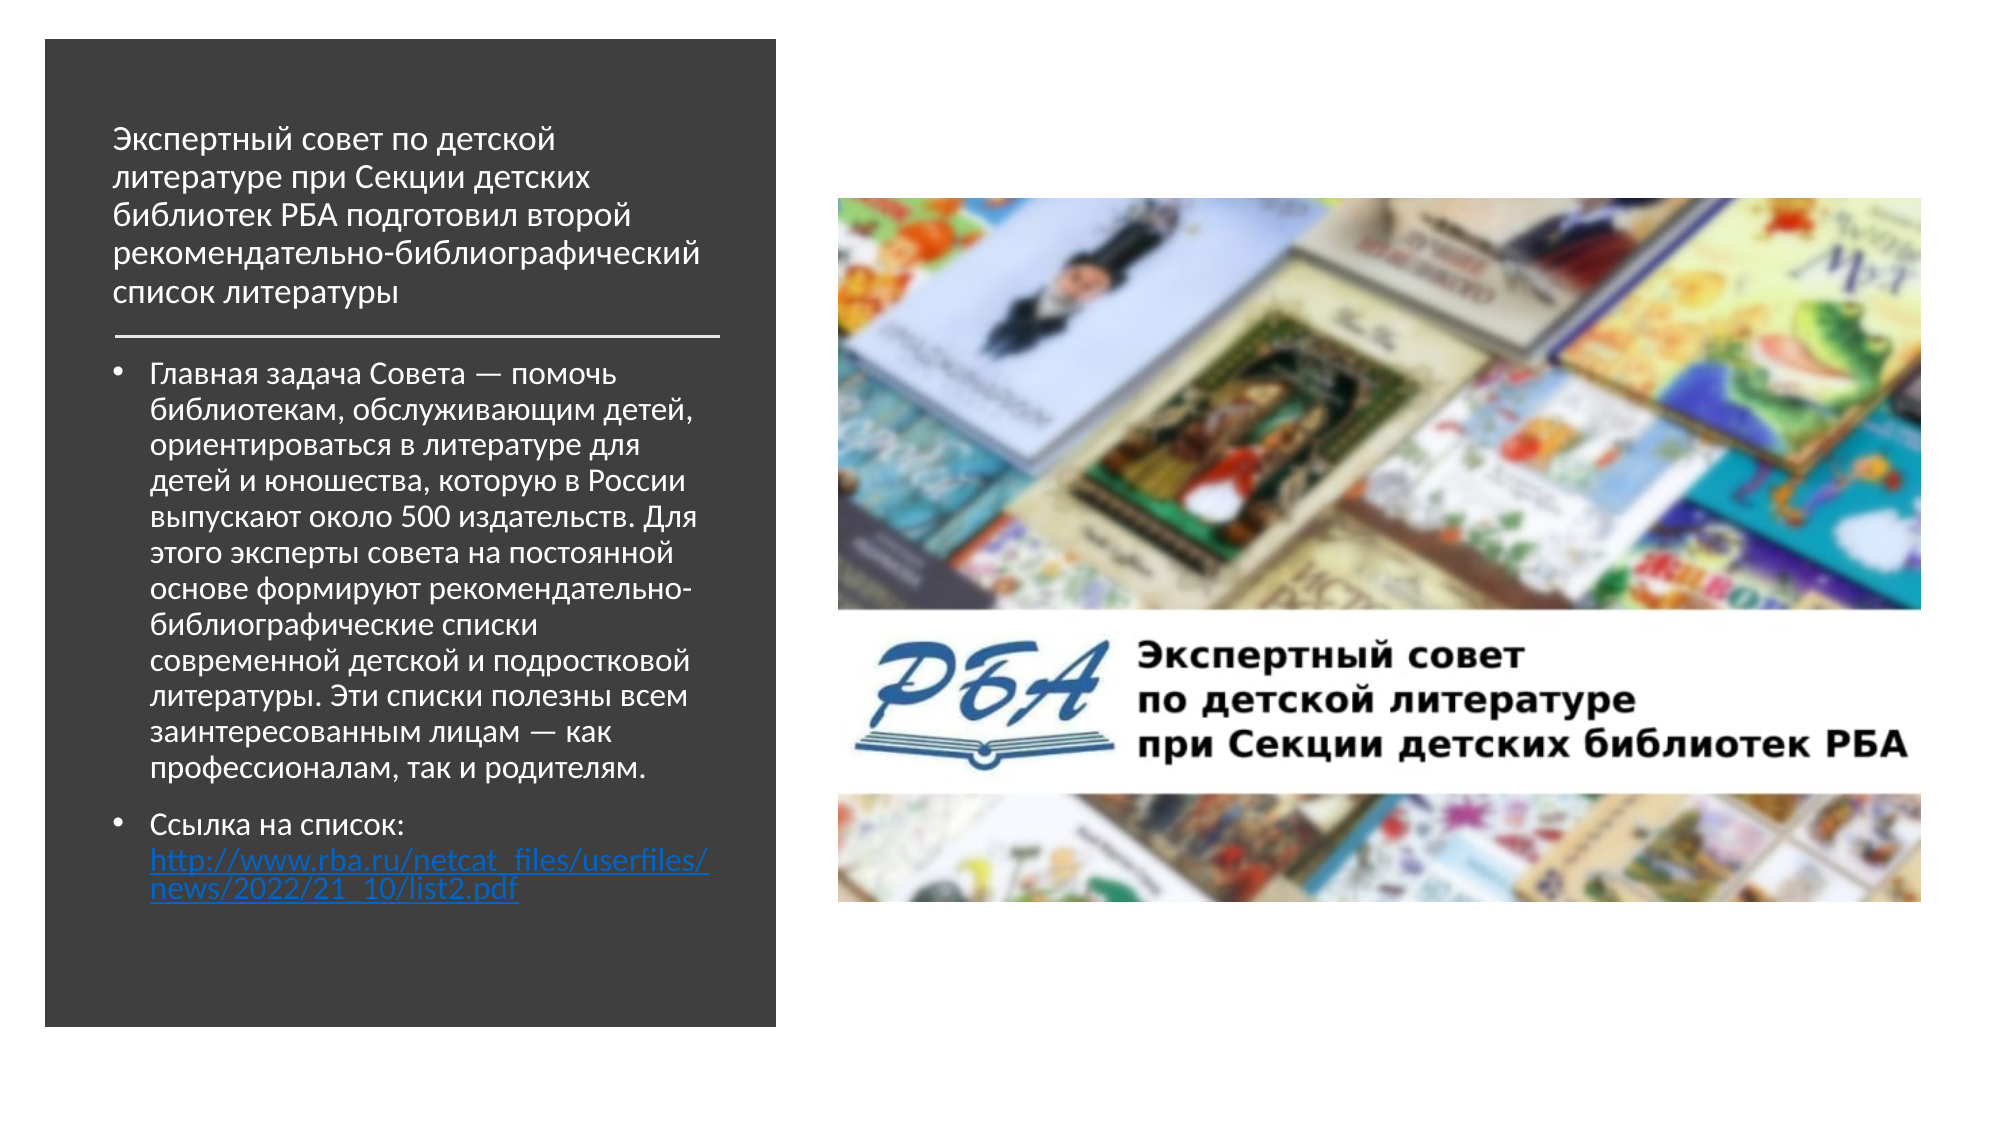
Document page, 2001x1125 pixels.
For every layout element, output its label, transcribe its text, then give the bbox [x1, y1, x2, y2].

list Главная задача Совета — помочь библиотекам, обслуживающим детей, ориентироваться в литературе для детей и юношества, которую в России выпускают около 500 издательств. Для этого эксперты совета на постоянной основе формируют рекомендательно-библиографические списки современной детской и подростковой литературы. Эти списки полезны всем заинтересованным лицам — как профессионалам, так и родителям. Ссылка на список: http://www.rba.ru/netcat_files/userfiles/news/2022/21_10/list2.pdf [97, 348, 725, 967]
title Экспертный совет по детской литературе при Секции детских библиотек РБА подготовил второй рекомендательно-библиографический список литературы [97, 105, 725, 326]
picture [838, 197, 1921, 902]
text_box [55, 49, 767, 1017]
